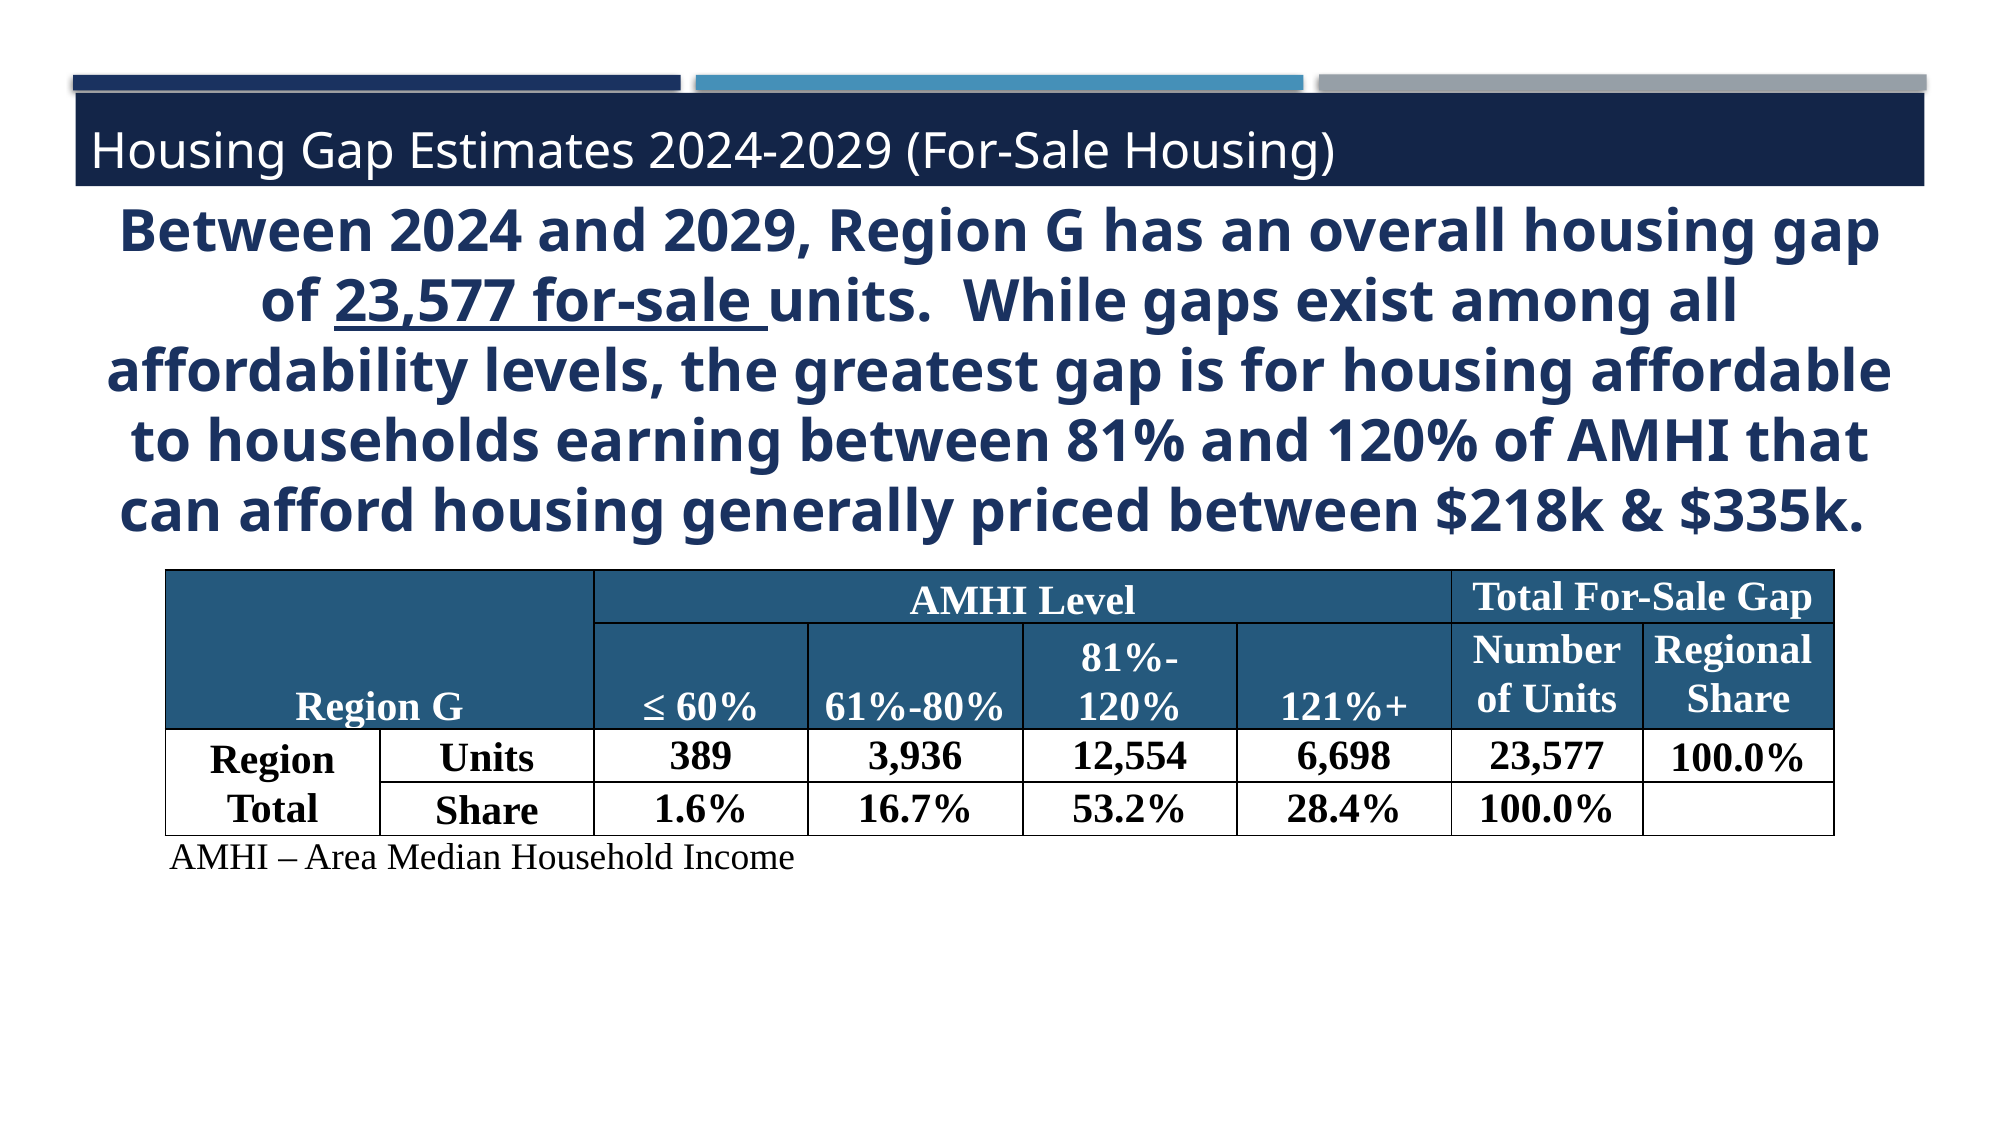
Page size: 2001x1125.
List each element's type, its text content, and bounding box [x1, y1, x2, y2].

table_cell 1.6% [595, 783, 807, 824]
table_cell Share [381, 783, 593, 824]
table_cell Region Total [166, 730, 379, 824]
table_cell 81%-120% [1024, 624, 1236, 728]
table_cell 100.0% [1644, 730, 1833, 781]
table_header AMHI Level [595, 571, 1451, 622]
table_cell 100.0% [1452, 783, 1642, 835]
table_cell Number of Units [1452, 624, 1642, 728]
table_cell 23,577 [1452, 730, 1642, 781]
table_cell Units [381, 730, 593, 781]
text_box AMHI – Area Median Household Income [144, 824, 1146, 885]
table_cell [1644, 783, 1833, 835]
table_cell 53.2% [1024, 783, 1236, 835]
table_cell Regional Share [1644, 624, 1833, 728]
table_header Total For-Sale Gap [1452, 571, 1833, 622]
table_cell 6,698 [1238, 730, 1451, 781]
table_cell 28.4% [1238, 783, 1451, 835]
table_cell 16.7% [809, 783, 1022, 824]
table_cell ≤ 60% [595, 624, 807, 728]
table_cell 121%+ [1238, 624, 1451, 728]
text_box Housing Gap Estimates 2024-2029 (For-Sale Housing) [75, 92, 1925, 186]
text_box Between 2024 and 2029, Region G has an overall housing gap of 23,577 for-sale units. While gaps exist among all affordability levels, the greatest gap is for housing affordable to households earning between 81% and 120% of AMHI that can afford housing generally priced between $218k & $335k. [75, 186, 1925, 551]
table_cell 389 [595, 730, 807, 781]
table_cell 3,936 [809, 730, 1022, 781]
table_cell 12,554 [1024, 730, 1236, 781]
table_header Region G [166, 571, 593, 728]
table_cell 61%-80% [809, 624, 1022, 728]
